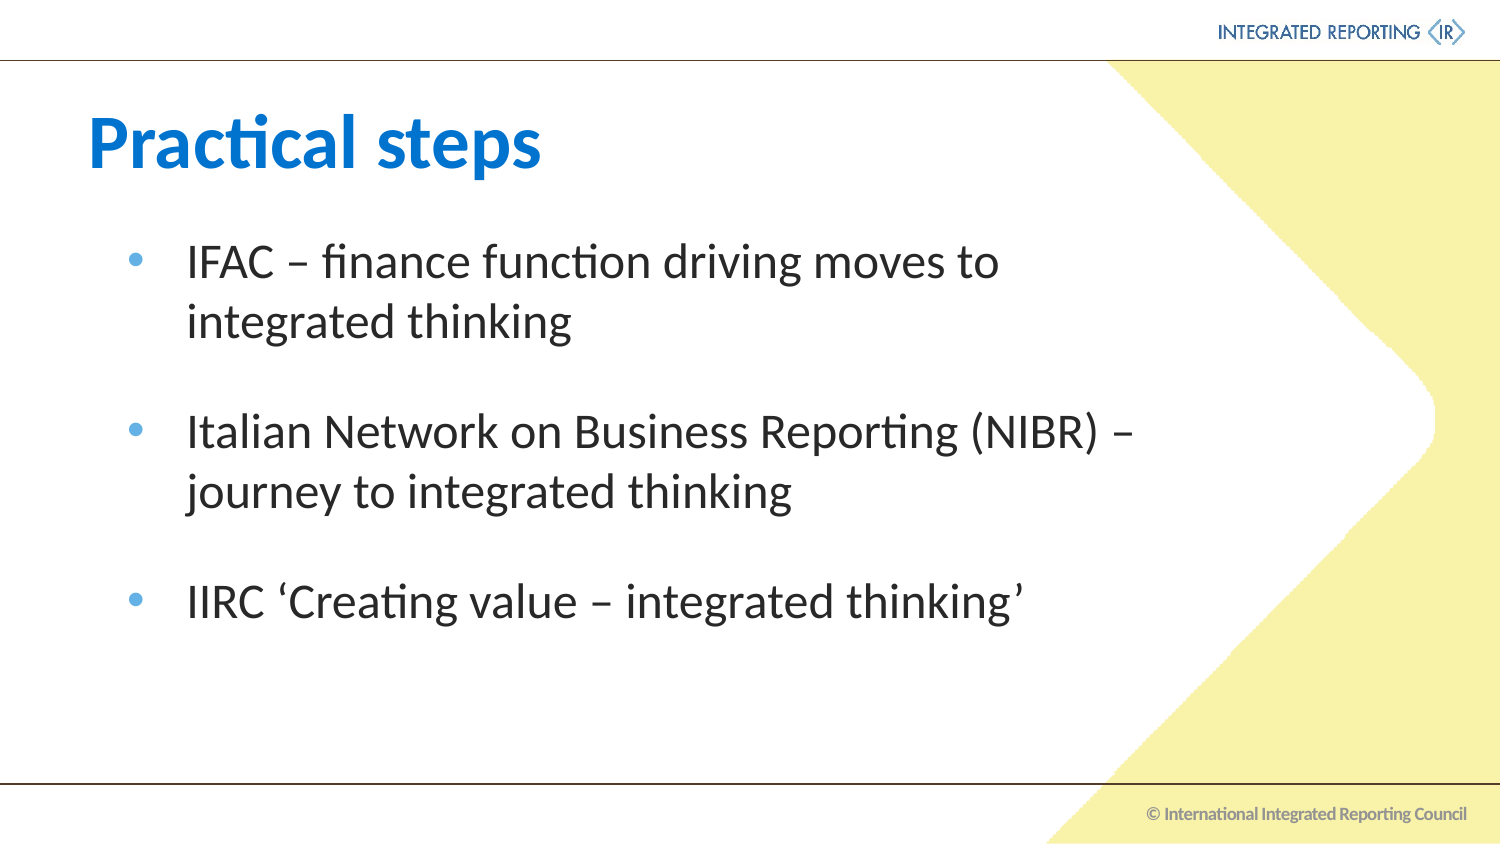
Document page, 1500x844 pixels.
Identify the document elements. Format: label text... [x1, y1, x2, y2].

picture [815, 61, 1435, 783]
picture [1219, 19, 1465, 45]
list IFAC – finance function driving moves to integrated thinking Italian Network on Business Reporting (NIBR) – journey to integrated thinking IIRC ‘Creating value – integrated thinking’ [112, 221, 1176, 748]
title Practical steps [17, 84, 1126, 192]
picture [815, 785, 1435, 844]
